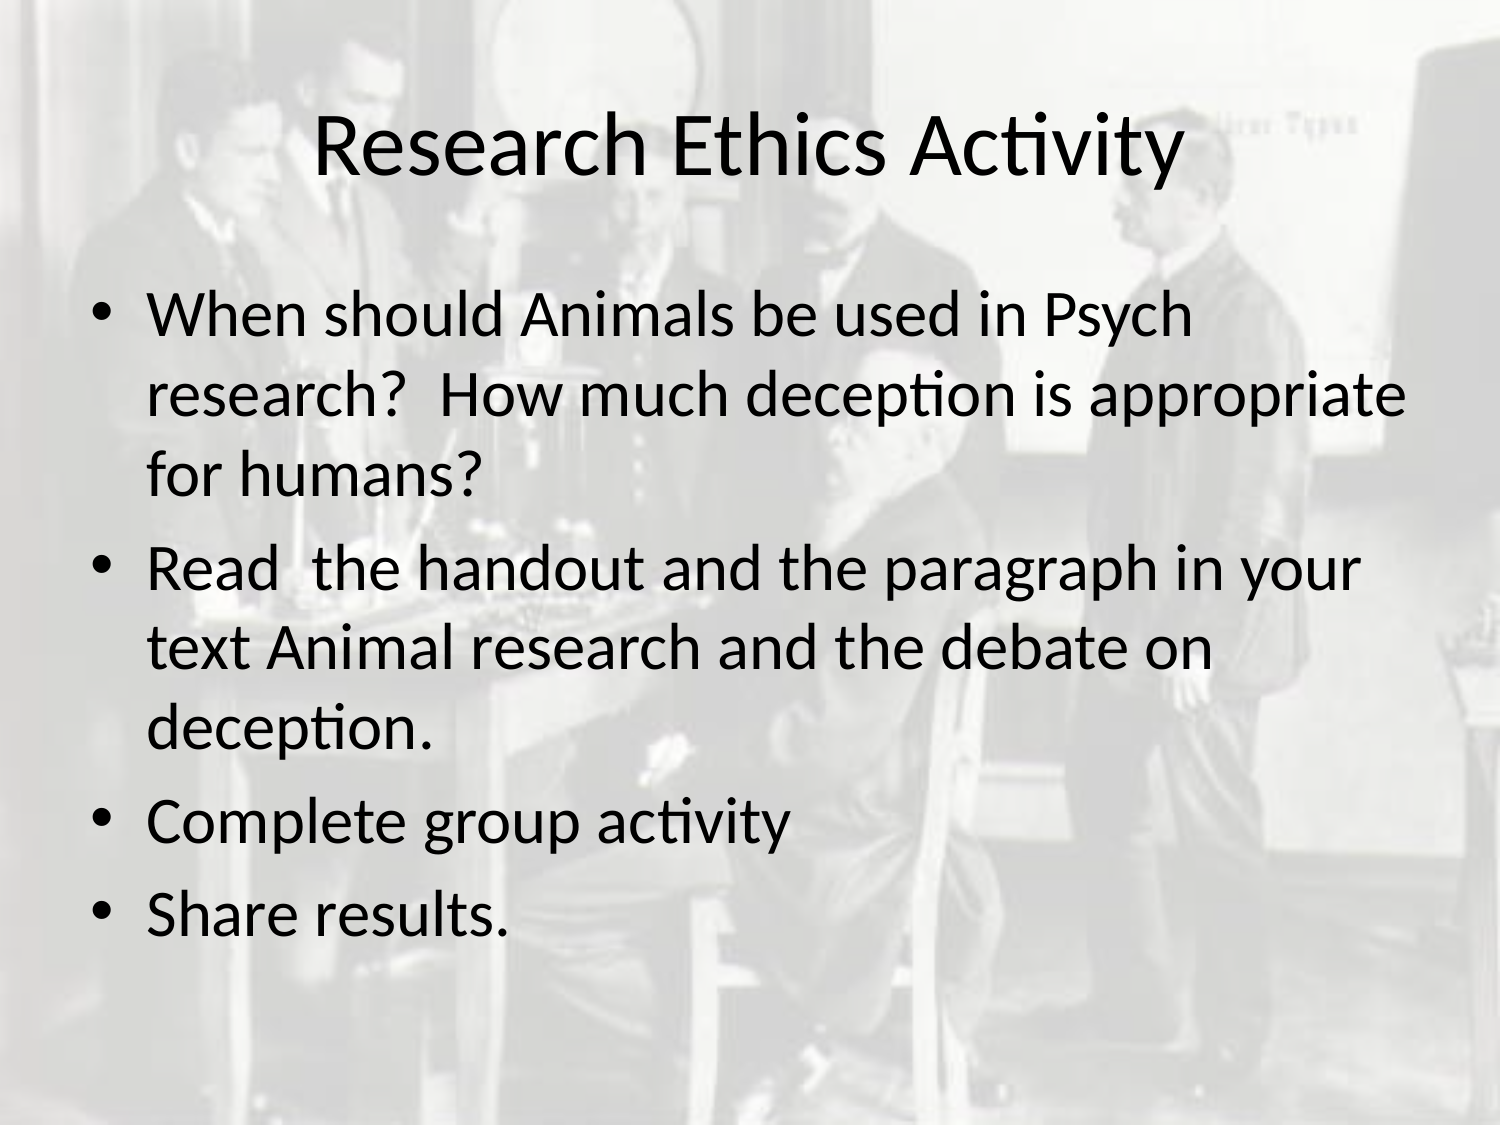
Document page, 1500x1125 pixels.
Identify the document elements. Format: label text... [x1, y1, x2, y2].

title Research Ethics Activity [75, 45, 1425, 233]
list When should Animals be used in Psych research? How much deception is appropriate for humans? Read the handout and the paragraph in your text Animal research and the debate on deception. Complete group activity Share results. [75, 262, 1425, 1005]
